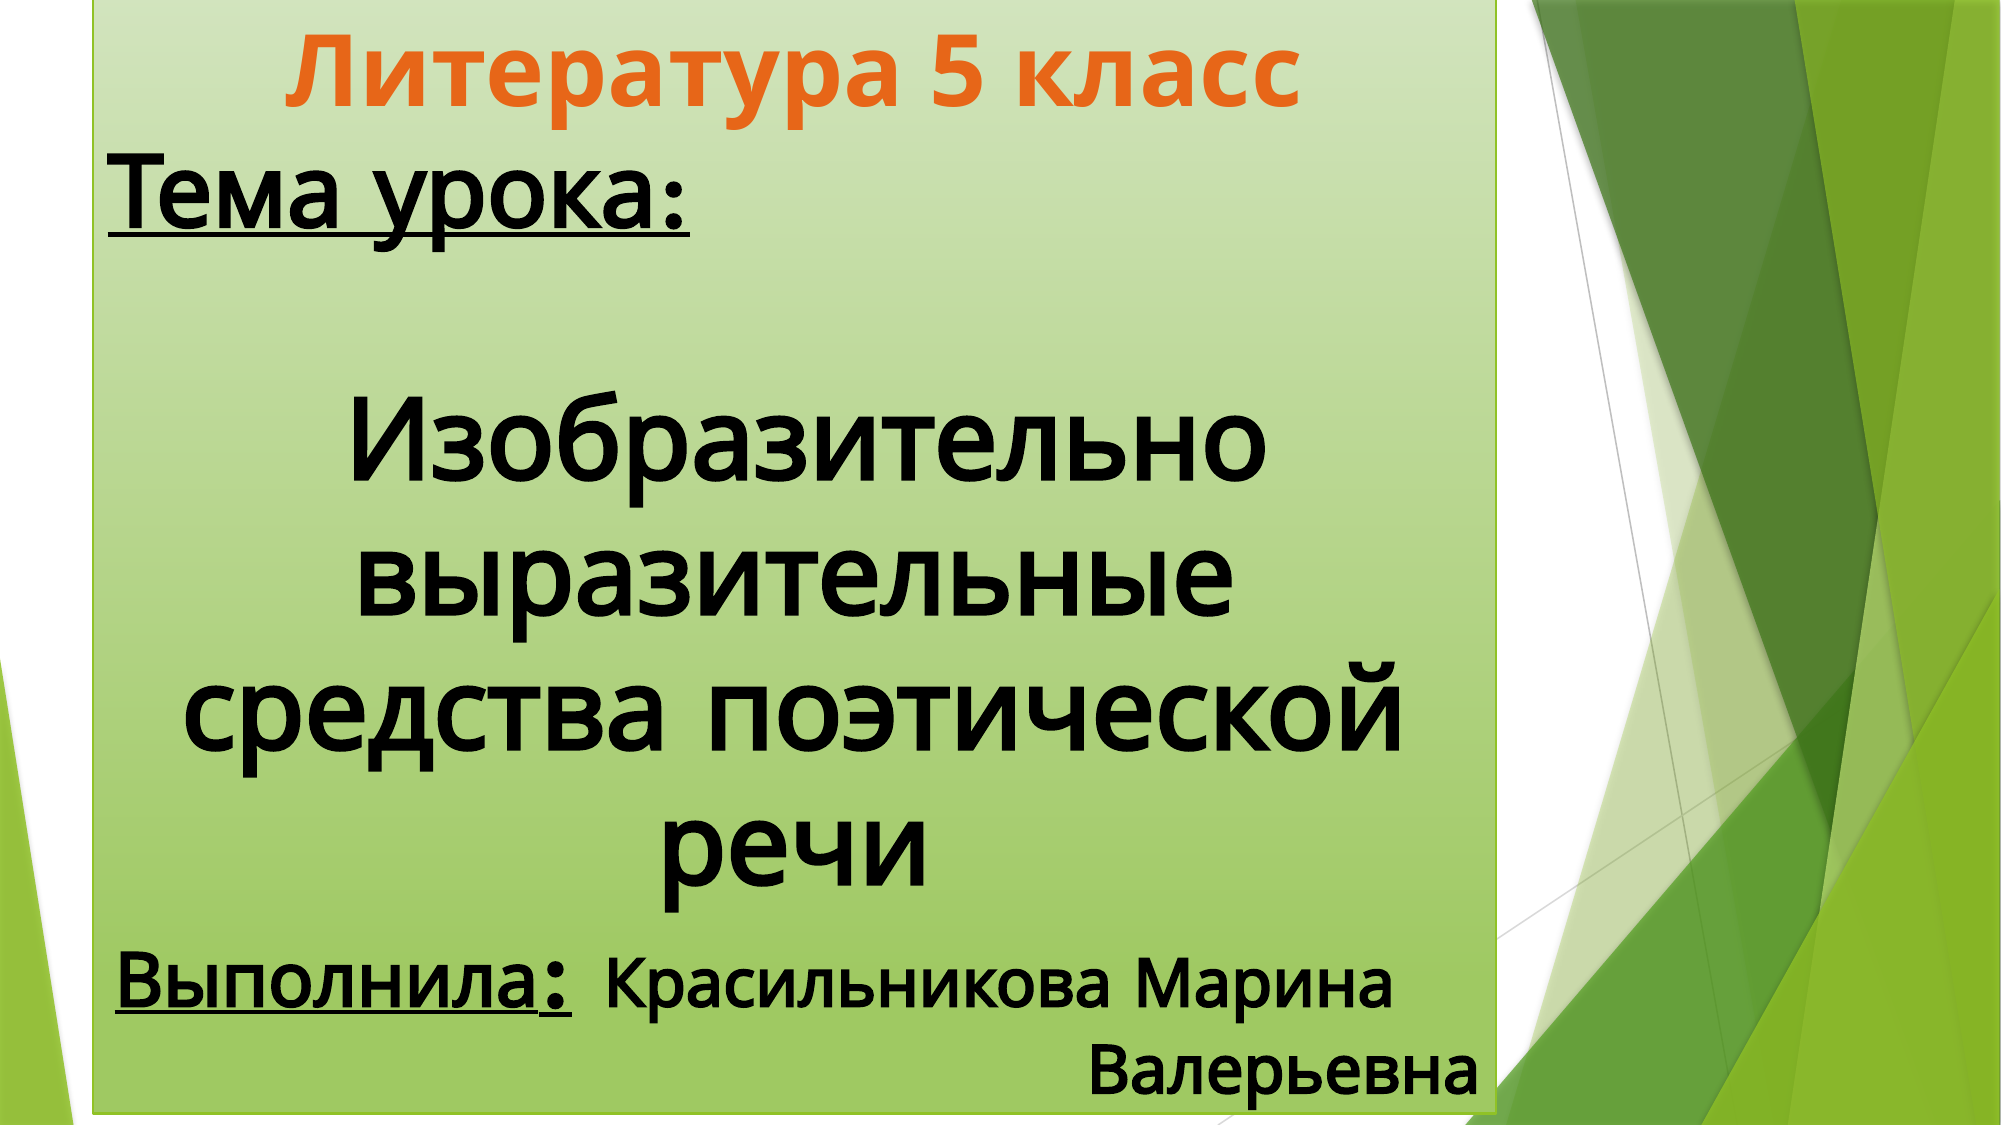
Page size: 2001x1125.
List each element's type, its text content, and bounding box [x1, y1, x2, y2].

text_box Литература 5 класс Тема урока: Изобразительно выразительные средства поэтической речи Выполнила: Красильникова Марина Валерьевна [92, 0, 1497, 1115]
